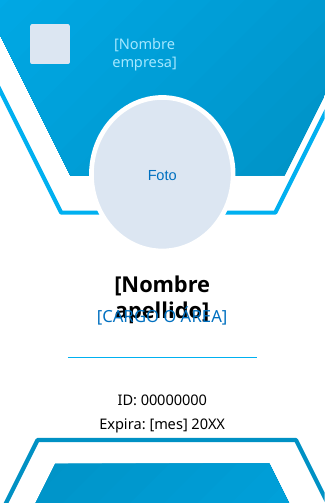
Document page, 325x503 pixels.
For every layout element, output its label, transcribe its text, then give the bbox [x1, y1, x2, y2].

text_box Foto [89, 95, 236, 254]
text_box [Nombre apellido] [53, 262, 272, 298]
text_box [CARGO O ÁREA] [53, 298, 272, 333]
text_box [Nombre empresa] [67, 27, 222, 78]
text_box [0, 0, 325, 215]
text_box ID: 00000000 [53, 383, 272, 407]
text_box Expira: [mes] 20XX [53, 407, 272, 440]
text_box [3, 437, 325, 503]
text_box [30, 24, 70, 64]
